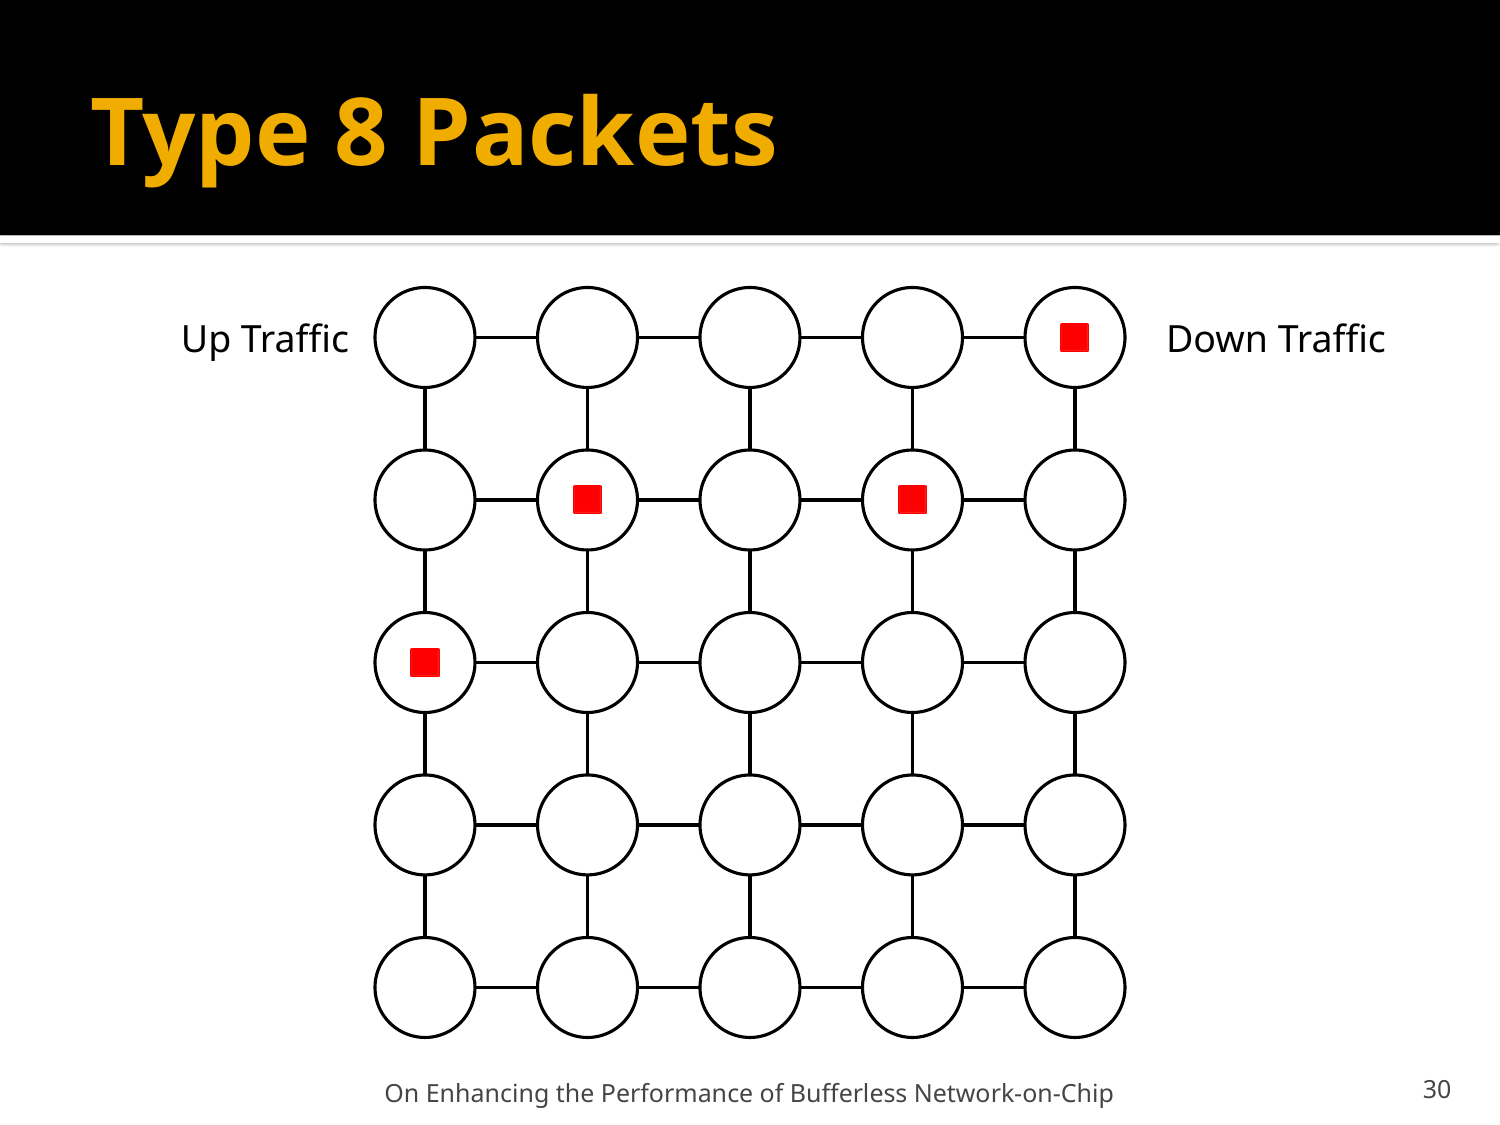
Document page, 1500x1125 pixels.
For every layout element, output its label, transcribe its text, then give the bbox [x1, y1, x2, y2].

text_box [858, 771, 967, 879]
text_box [1021, 771, 1129, 879]
text_box Up Traffic [166, 307, 365, 367]
text_box C [371, 608, 479, 717]
text_box [1021, 933, 1129, 1042]
text_box [371, 283, 479, 392]
text_box E [371, 933, 479, 1042]
text_box [533, 283, 642, 392]
picture [898, 485, 927, 514]
text_box [533, 933, 642, 1042]
text_box [858, 933, 967, 1042]
text_box C [696, 608, 804, 717]
text_box [858, 608, 967, 717]
text_box [533, 608, 642, 717]
text_box [371, 446, 479, 554]
text_box A [1021, 283, 1129, 392]
footer On Enhancing the Performance of Bufferless Network-on-Chip [298, 1062, 1202, 1108]
text_box [858, 283, 967, 392]
text_box Down Traffic [1151, 307, 1402, 367]
picture [1060, 323, 1089, 352]
text_box [696, 933, 804, 1042]
text_box D [533, 771, 642, 879]
slide_number 30 [1345, 1062, 1467, 1108]
text_box W [696, 446, 804, 554]
text_box B [858, 446, 967, 554]
text_box [1021, 446, 1129, 554]
title Type 8 Packets [75, 25, 1425, 231]
picture [573, 485, 602, 514]
text_box [371, 771, 479, 879]
text_box A [696, 283, 804, 392]
text_box B [533, 446, 642, 554]
picture [410, 648, 440, 677]
text_box [1021, 608, 1129, 717]
text_box [696, 771, 804, 879]
